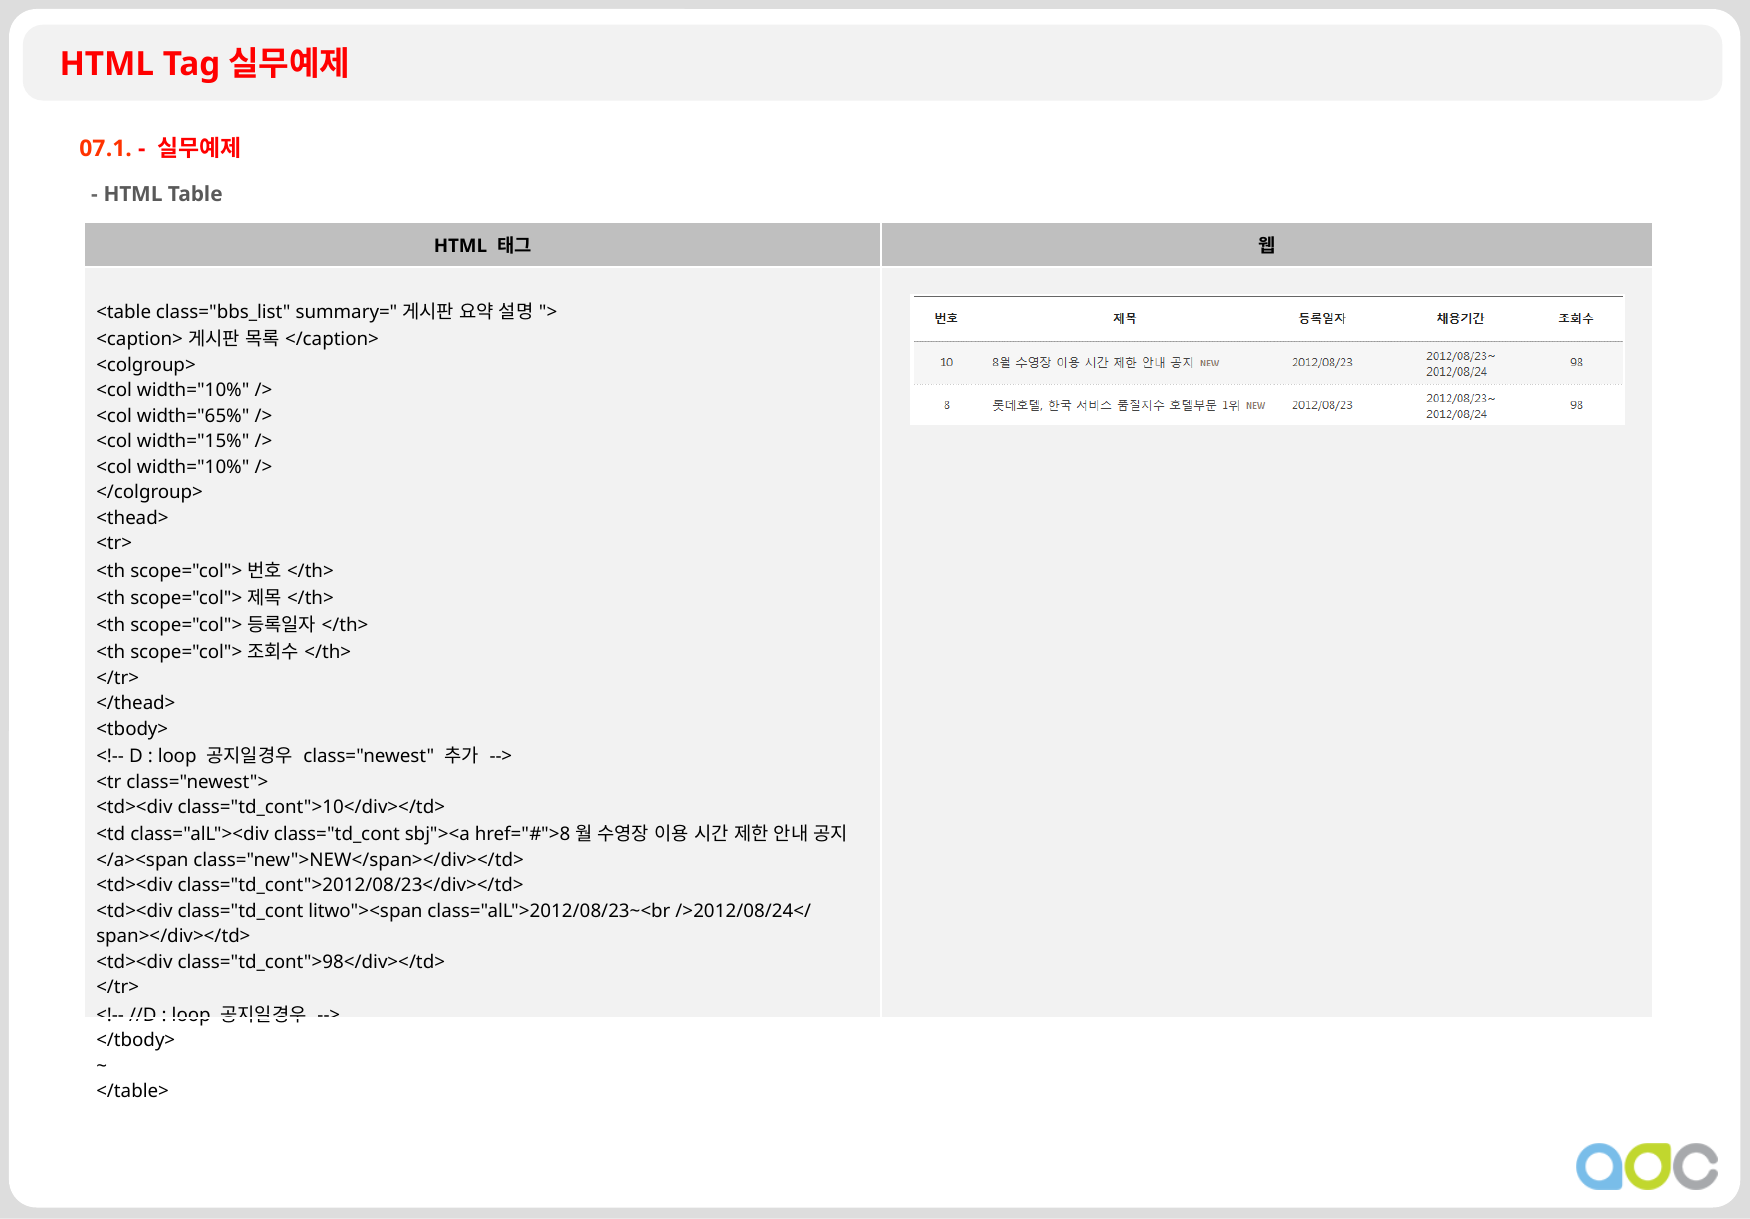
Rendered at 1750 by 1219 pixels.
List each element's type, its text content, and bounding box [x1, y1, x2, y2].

table_cell <table class="bbs_list" summary="게시판 요약 설명"> <caption>게시판 목록</caption> <colgroup> <col width="10%" /> <col width="65%" /> <col width="15%" /> <col width="10%" /> </colgroup> <thead> <tr> <th scope="col">번호</th> <th scope="col">제목</th> <th scope="col">등록일자</th> <th scope="col">조회수</th> </tr> </thead> <tbody> <!-- D : loop 공지일경우 class="newest" 추가 --> <tr class="newest"> <td><div class="td_cont">10</div></td> <td class="alL"><div class="td_cont sbj"><a href="#">8월 수영장 이용 시간 제한 안내 공지</a><span class="new">NEW</span></div></td> <td><div class="td_cont">2012/08/23</div></td> <td><div class="td_cont litwo"><span class="alL">2012/08/23~<br />2012/08/24</span></div></td> <td><div class="td_cont">98</div></td> </tr> <!-- //D : loop 공지일경우 --> </tbody> ~ </table> [85, 268, 880, 1017]
table_header HTML 태그 [85, 223, 880, 266]
text_box 07.1. - 실무예제 [64, 125, 258, 168]
text_box HTML Tag실무예제 [44, 34, 366, 89]
picture [910, 293, 1625, 426]
table_cell [882, 268, 1652, 1017]
picture [1576, 1143, 1718, 1190]
text_box - HTML Table [76, 173, 1380, 214]
table_header 웹 [882, 223, 1652, 266]
